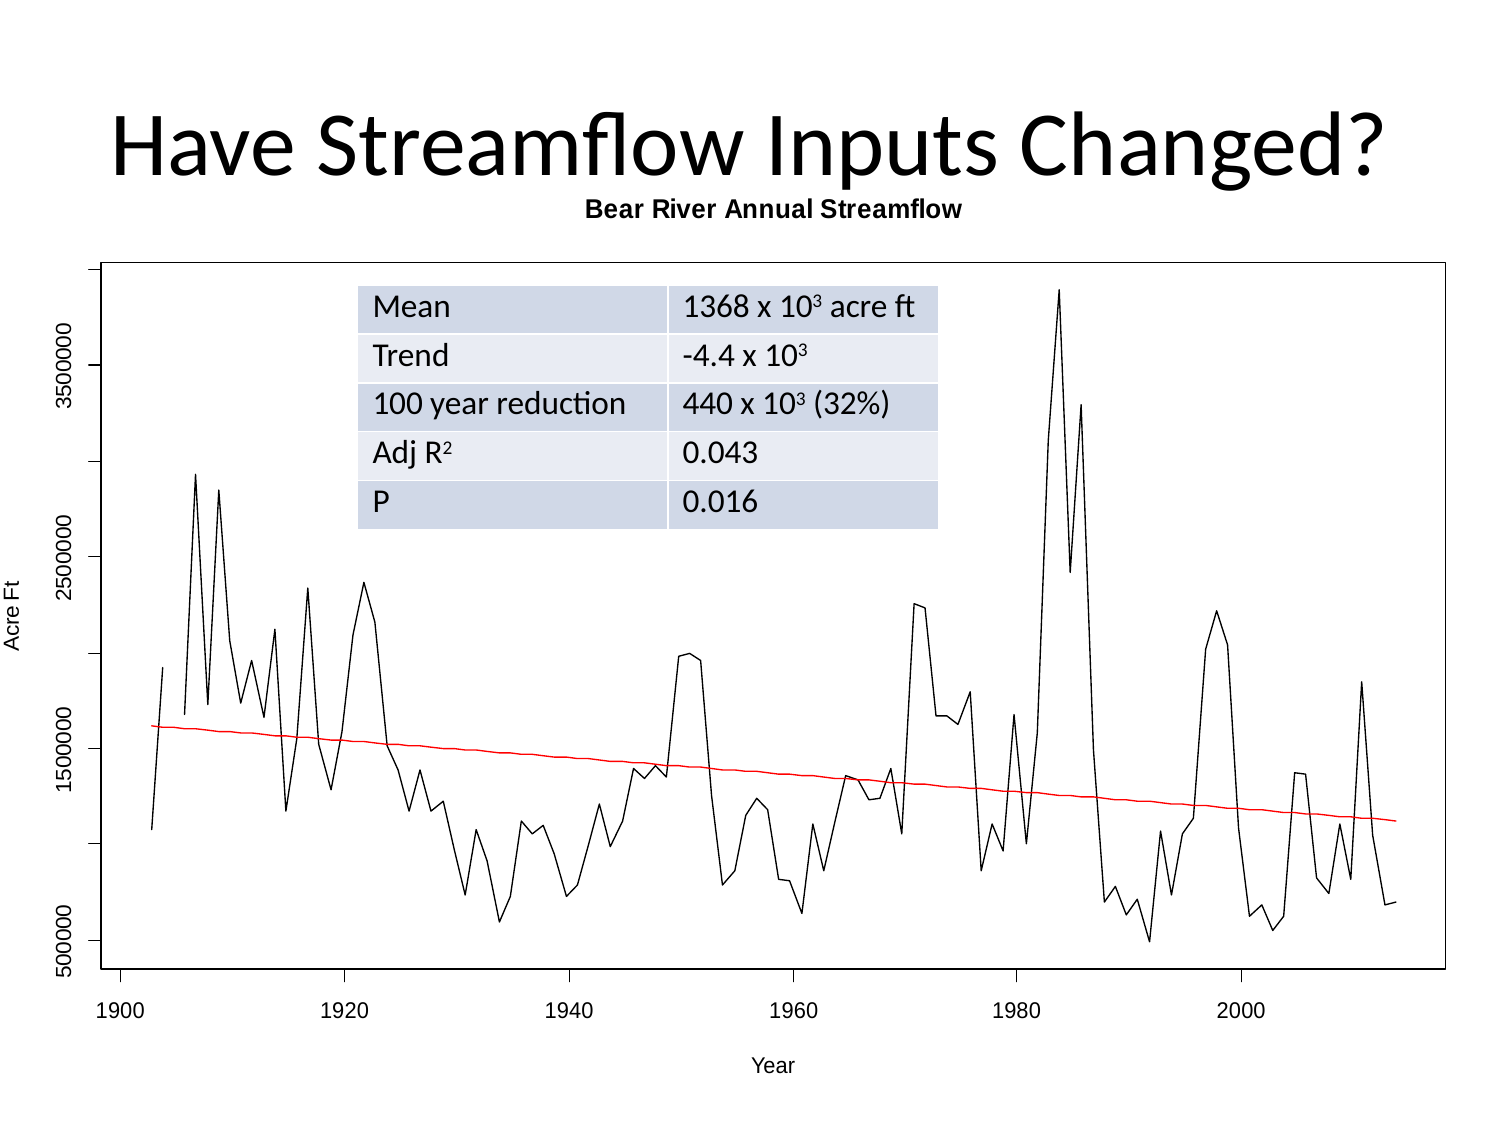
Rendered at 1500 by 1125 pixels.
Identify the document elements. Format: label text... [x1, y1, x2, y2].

picture [0, 151, 1500, 1106]
title Have Streamflow Inputs Changed? [75, 45, 1425, 150]
